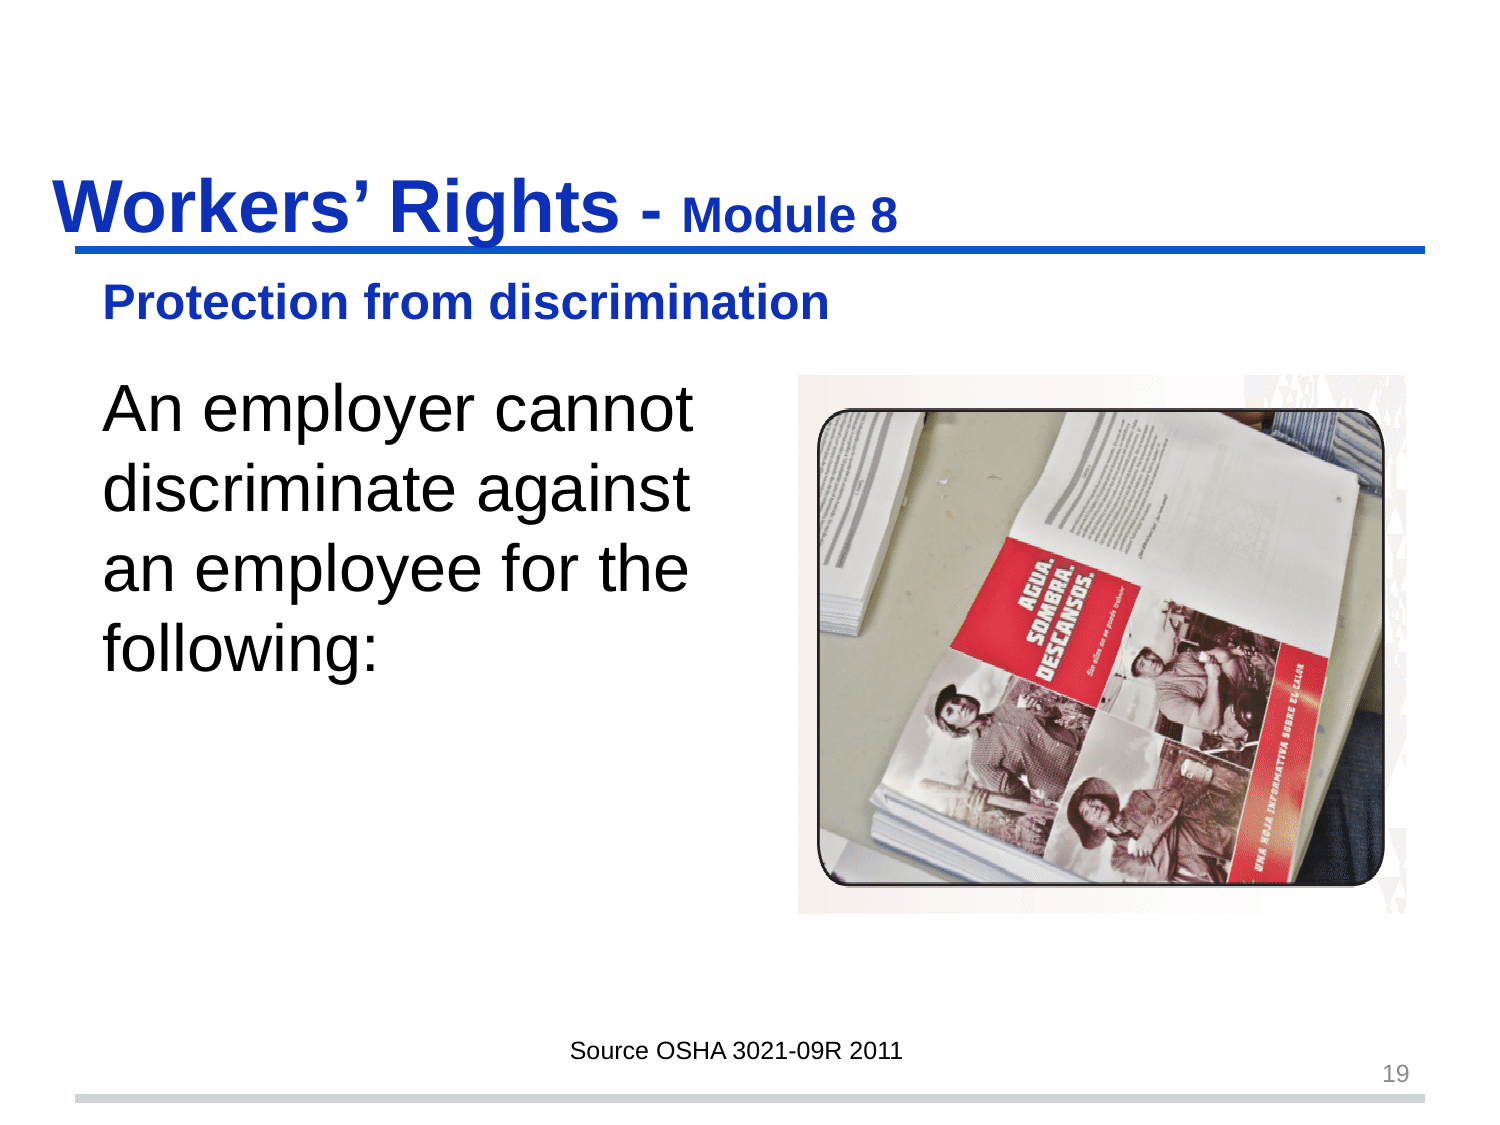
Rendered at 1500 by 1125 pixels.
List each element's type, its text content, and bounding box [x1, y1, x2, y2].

title Workers’ Rights - Module 8 [37, 74, 1388, 263]
text_box Source OSHA 3021-09R 2011 [554, 1027, 919, 1072]
text_box Protection from discrimination [87, 262, 1350, 338]
list An employer cannot discriminate against an employee for the following: [87, 338, 725, 1085]
slide_number 19 [1074, 1042, 1425, 1103]
picture [798, 374, 1407, 914]
footer [512, 1042, 988, 1103]
